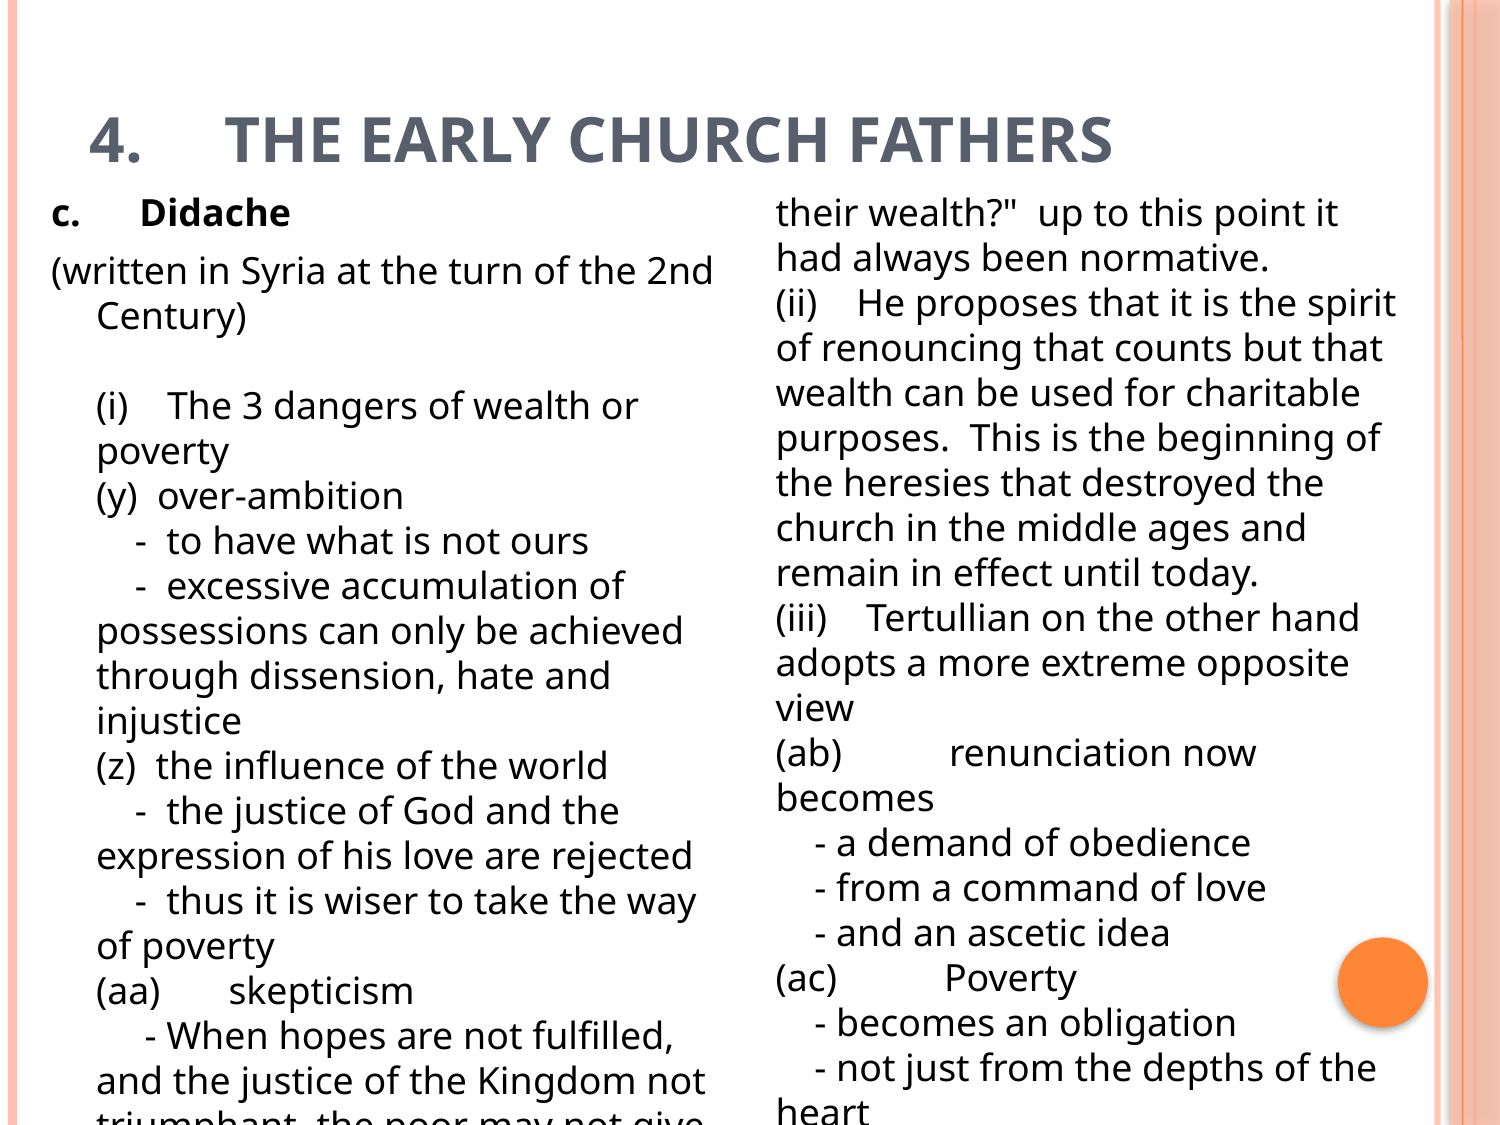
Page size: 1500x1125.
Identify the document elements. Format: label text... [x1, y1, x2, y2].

title 4. The Early Church Fathers [75, 45, 1425, 182]
list c. Didache (written in Syria at the turn of the 2nd Century) (i) The 3 dangers of wealth or poverty (y) over-ambition - to have what is not ours - excessive accumulation of possessions can only be achieved through dissension, hate and injustice (z) the influence of the world - the justice of God and the expression of his love are rejected - thus it is wiser to take the way of poverty (aa) skepticism - When hopes are not fulfilled, and the justice of the Kingdom not triumphant, the poor may not give up hope. d. The Rich Enter the Church (i) It is only at the time of Clement of Rome that the issue arises "Can the rich be saved and not give up their wealth?" up to this point it had always been normative. (ii) He proposes that it is the spirit of renouncing that counts but that wealth can be used for charitable purposes. This is the beginning of the heresies that destroyed the church in the middle ages and remain in effect until today. (iii) Tertullian on the other hand adopts a more extreme opposite view (ab) renunciation now becomes - a demand of obedience - from a command of love - and an ascetic idea (ac) Poverty - becomes an obligation - not just from the depths of the heart - lost dimension of grace and freedom (iv) This may be in reaction to the realities of the time. After the faithful met, the rich prepared a common table. [36, 182, 1425, 1125]
